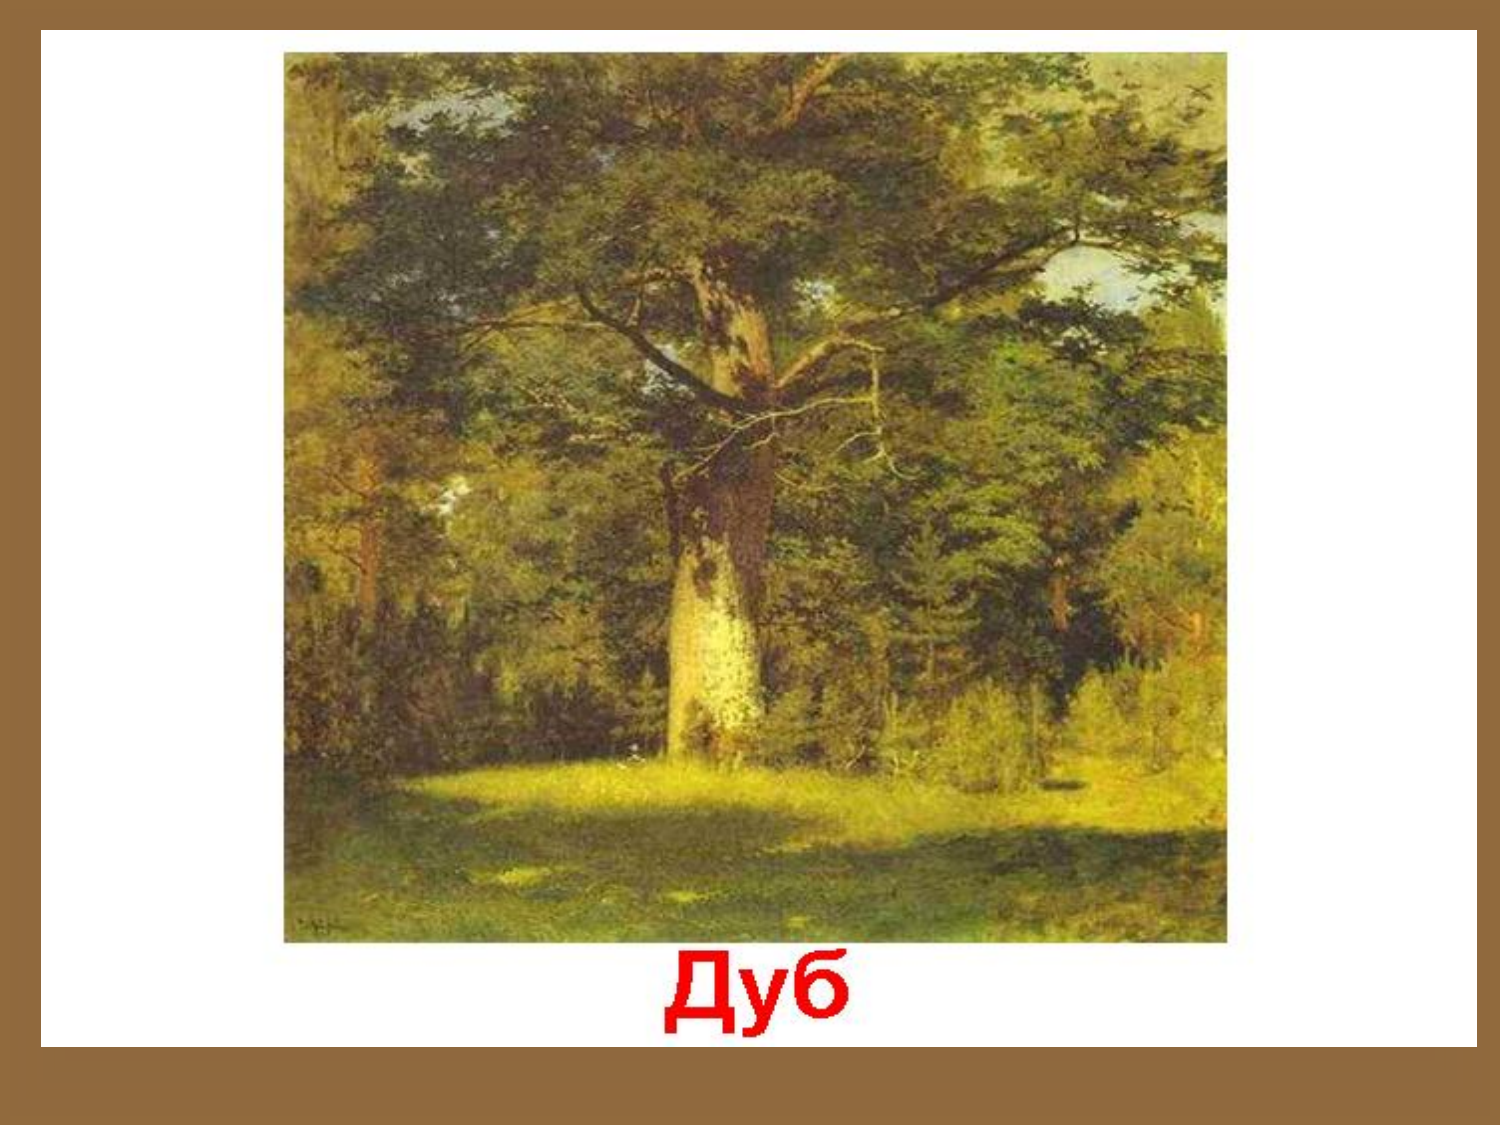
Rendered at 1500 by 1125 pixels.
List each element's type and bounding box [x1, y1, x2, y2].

list [40, 30, 1477, 1048]
